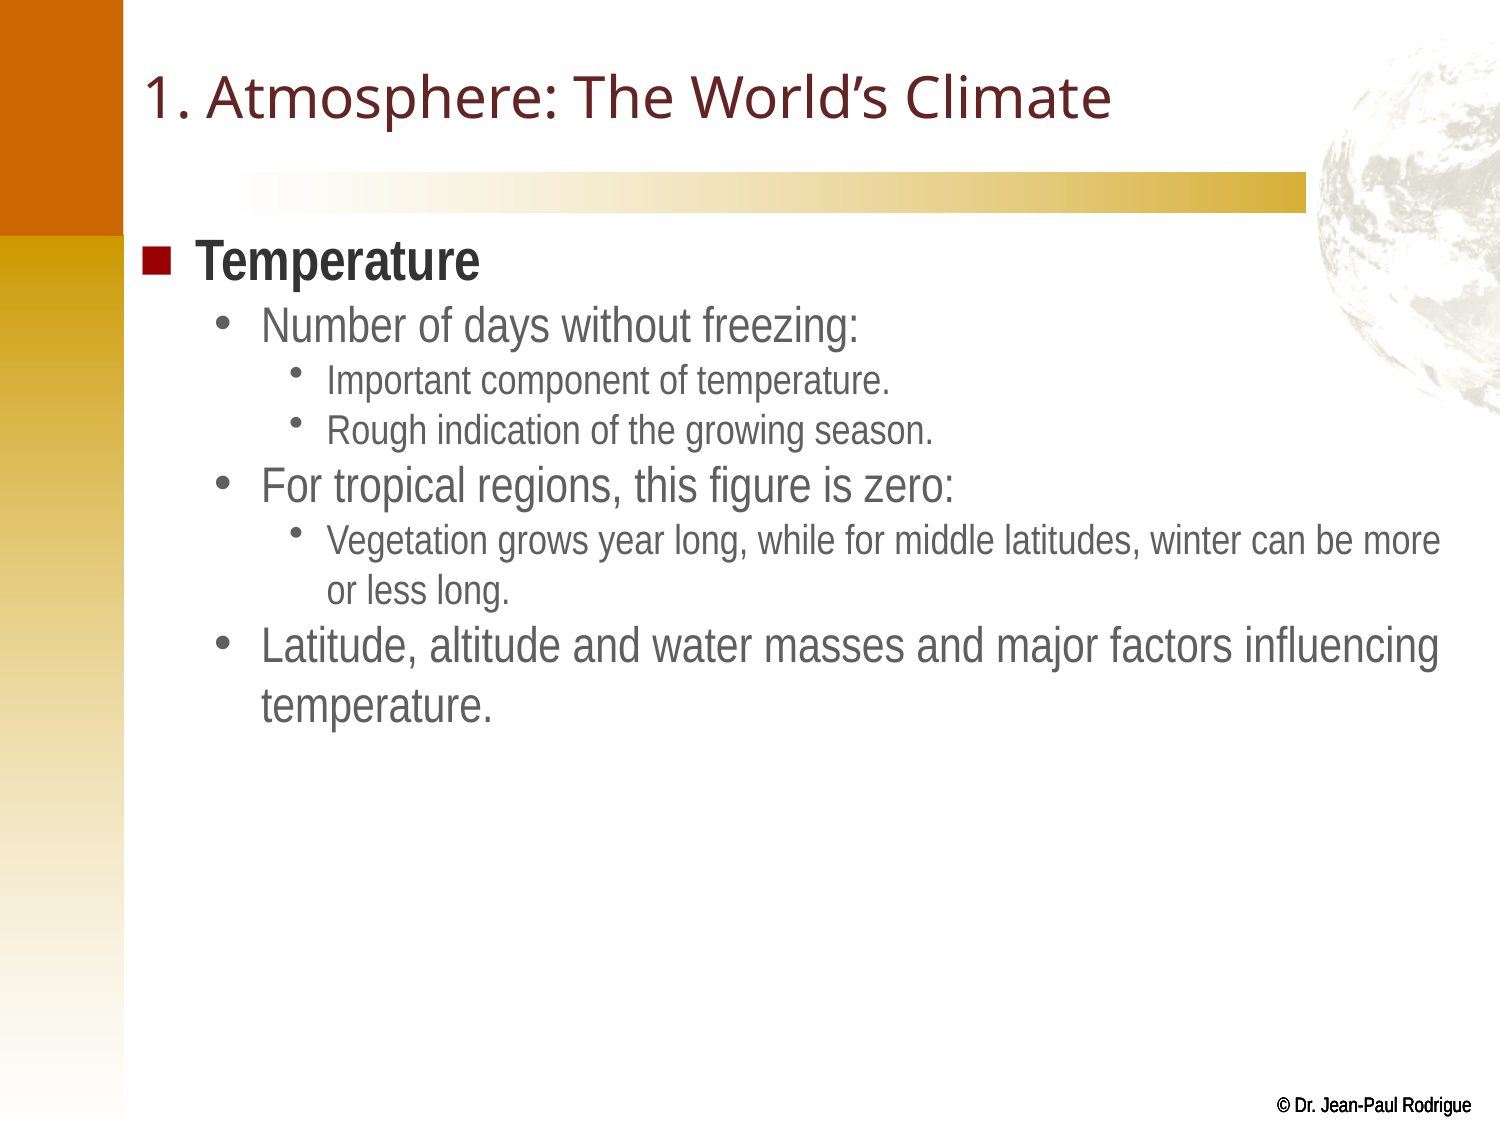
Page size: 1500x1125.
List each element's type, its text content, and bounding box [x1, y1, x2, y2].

title 1. Atmosphere: The World’s Climate [127, 16, 1476, 173]
list Temperature Number of days without freezing: Important component of temperature. Rough indication of the growing season. For tropical regions, this figure is zero: Vegetation grows year long, while for middle latitudes, winter can be more or less long. Latitude, altitude and water masses and major factors influencing temperature. [123, 214, 1477, 1084]
